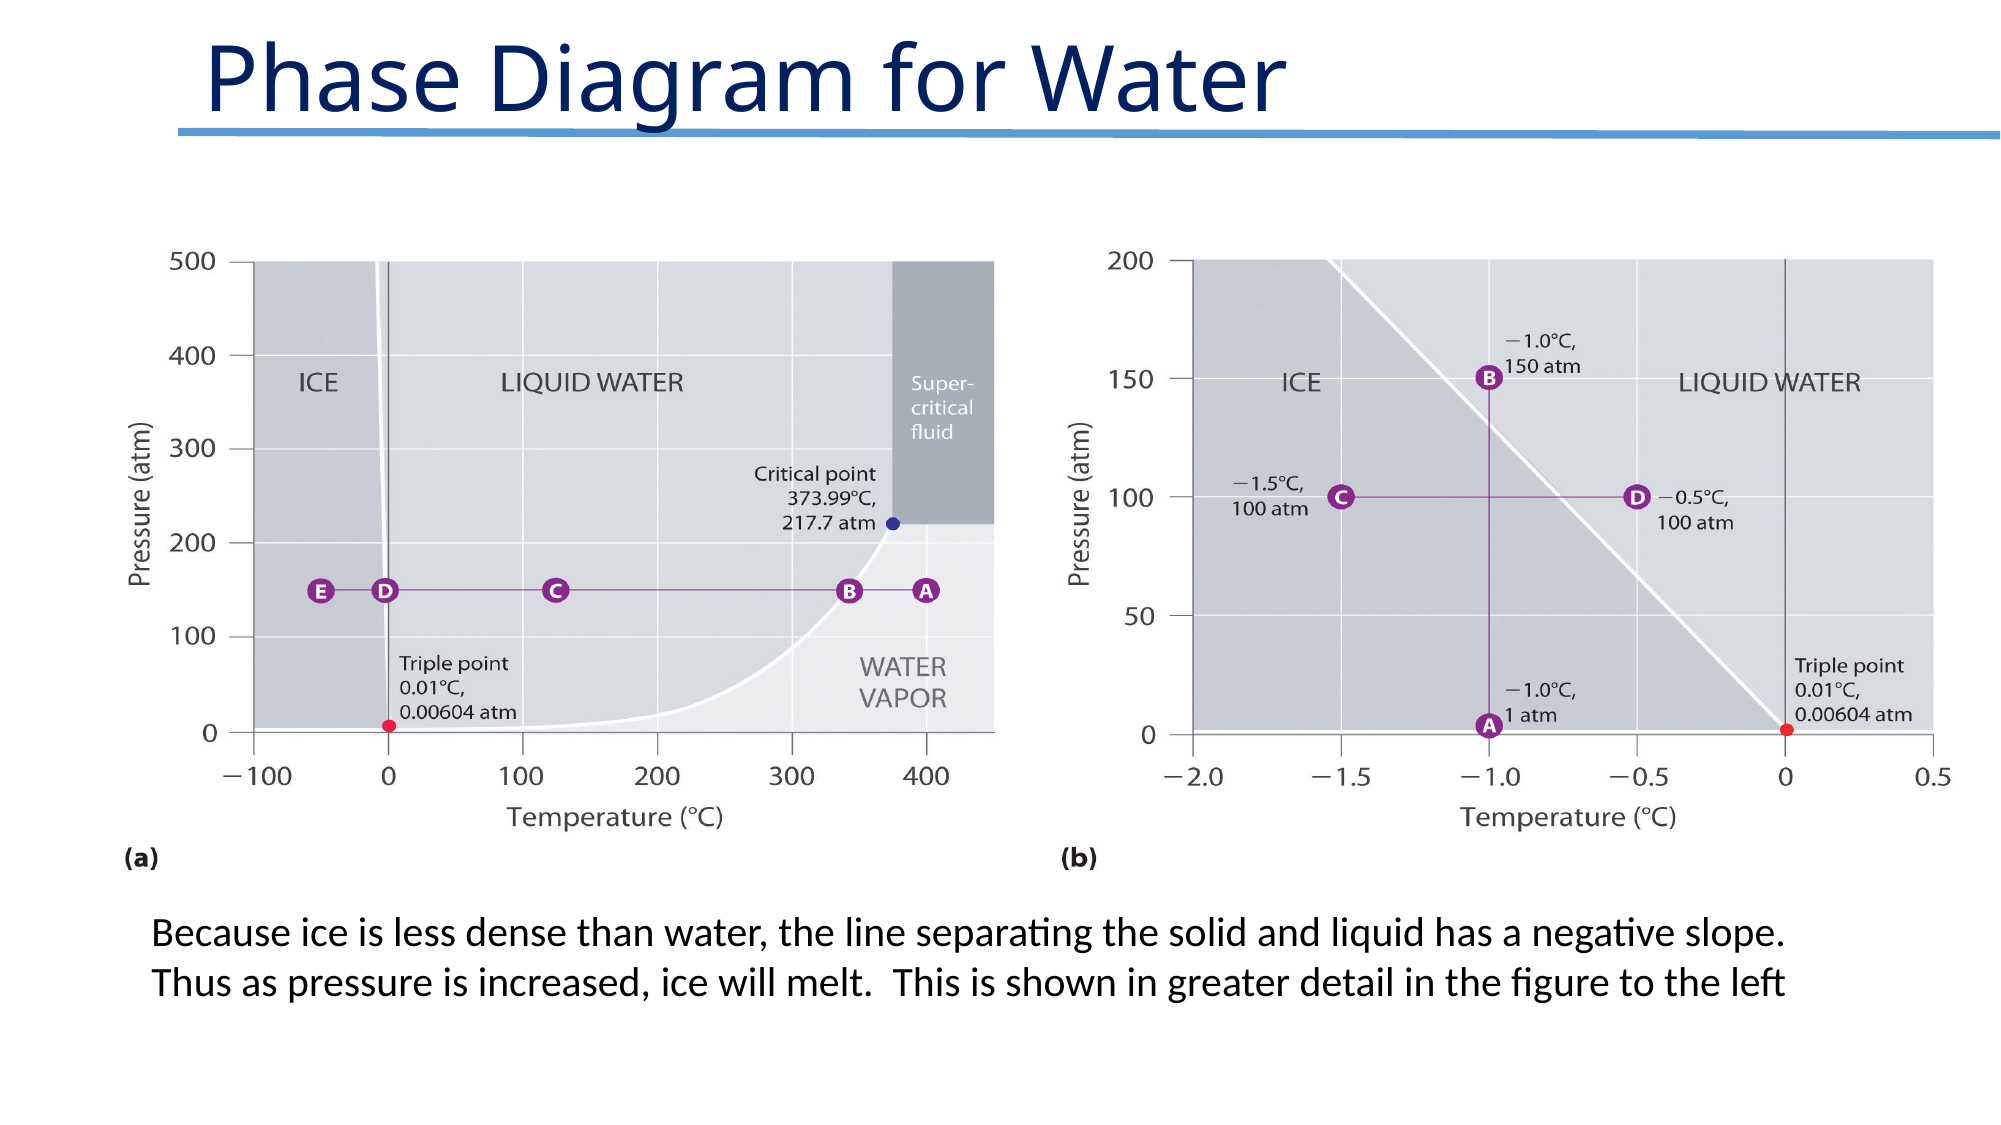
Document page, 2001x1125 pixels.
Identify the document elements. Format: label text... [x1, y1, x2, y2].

text_box Because ice is less dense than water, the line separating the solid and liquid has a negative slope. Thus as pressure is increased, ice will melt. This is shown in greater detail in the figure to the left [136, 884, 1895, 1042]
text_box Phase Diagram for Water [188, 0, 1772, 139]
picture [113, 246, 1960, 884]
